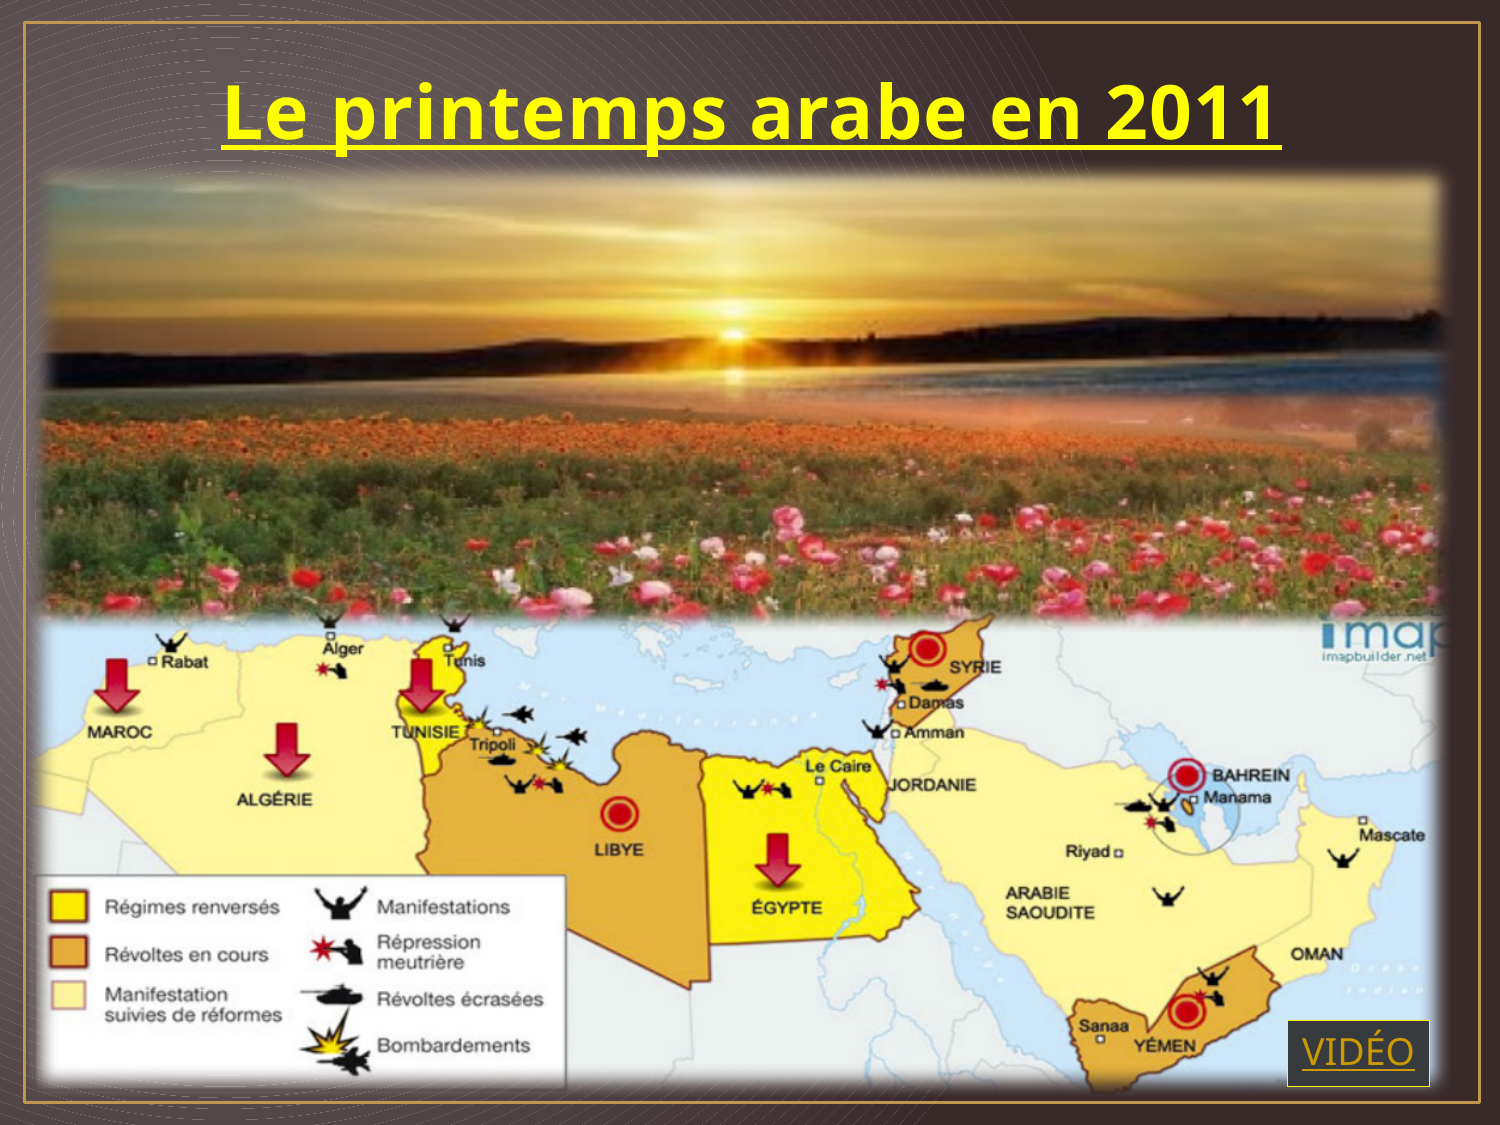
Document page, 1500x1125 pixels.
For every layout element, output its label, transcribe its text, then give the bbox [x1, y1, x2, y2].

title Le printemps arabe en 2011 [76, 42, 1427, 157]
picture [24, 160, 1456, 1099]
